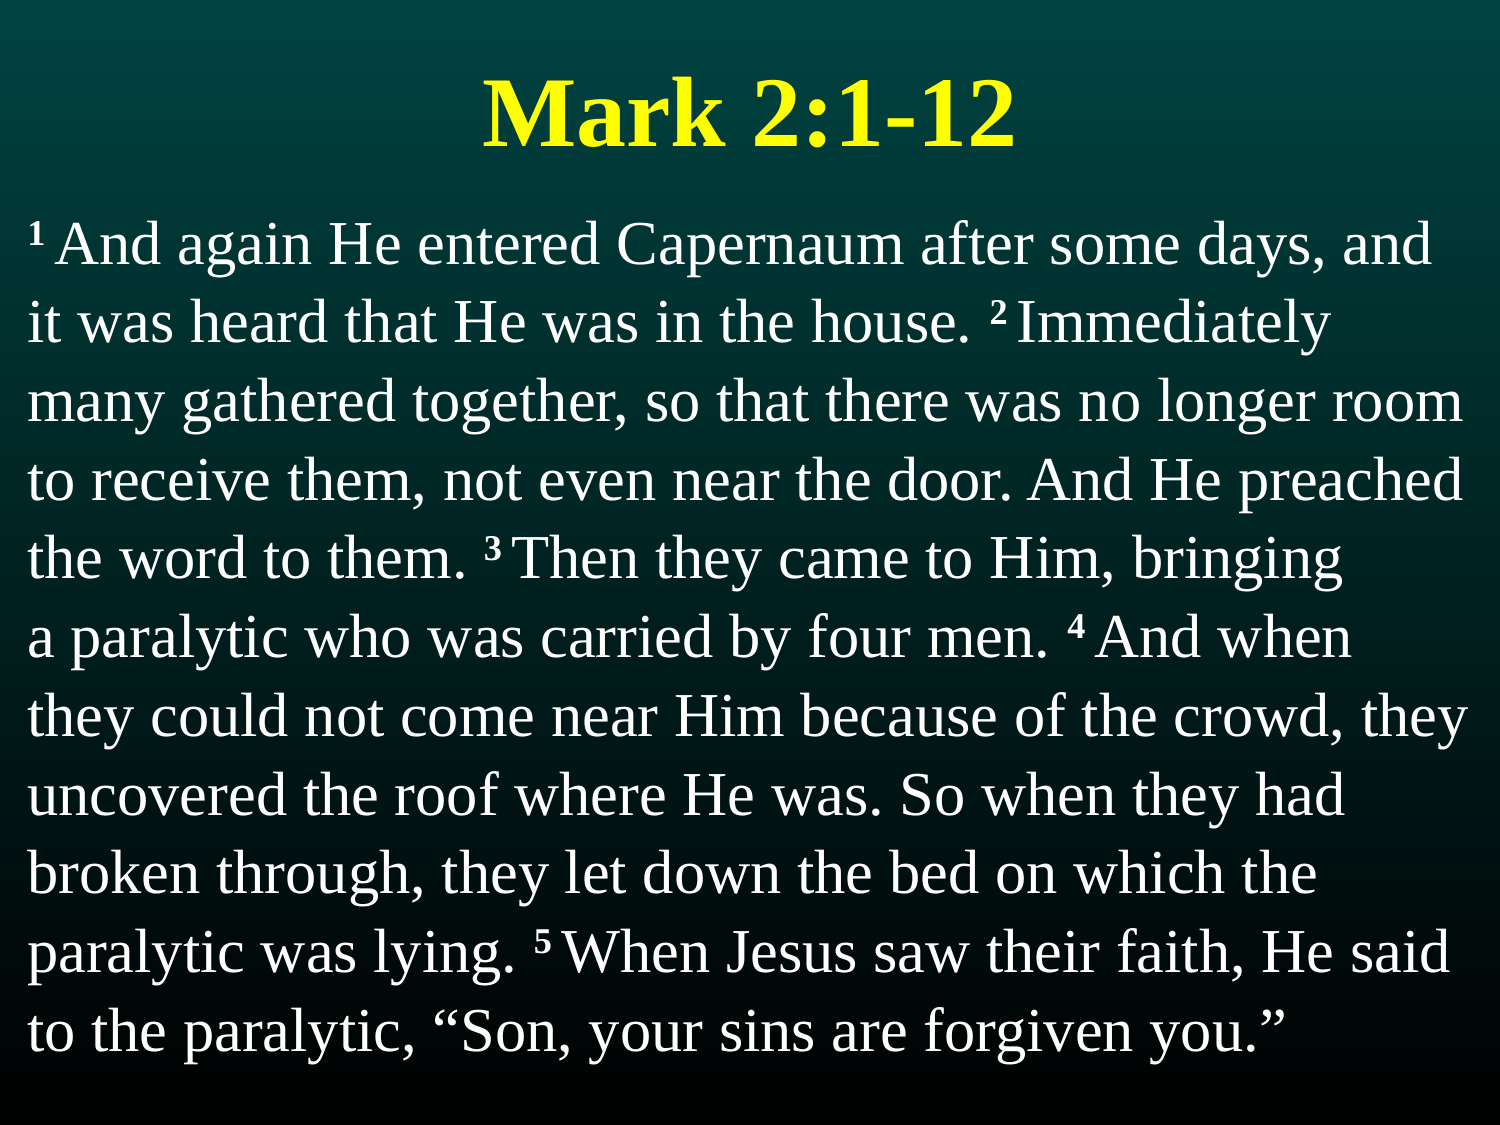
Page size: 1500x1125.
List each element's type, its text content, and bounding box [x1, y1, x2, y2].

text_box 1 And again He entered Capernaum after some days, and it was heard that He was in the house. 2 Immediately many gathered together, so that there was no longer room to receive them, not even near the door. And He preached the word to them. 3 Then they came to Him, bringing a paralytic who was carried by four men. 4 And when they could not come near Him because of the crowd, they uncovered the roof where He was. So when they had broken through, they let down the bed on which the paralytic was lying. 5 When Jesus saw their faith, He said to the paralytic, “Son, your sins are forgiven you.” [12, 190, 1488, 1071]
title Mark 2:1-12 [75, 0, 1425, 190]
